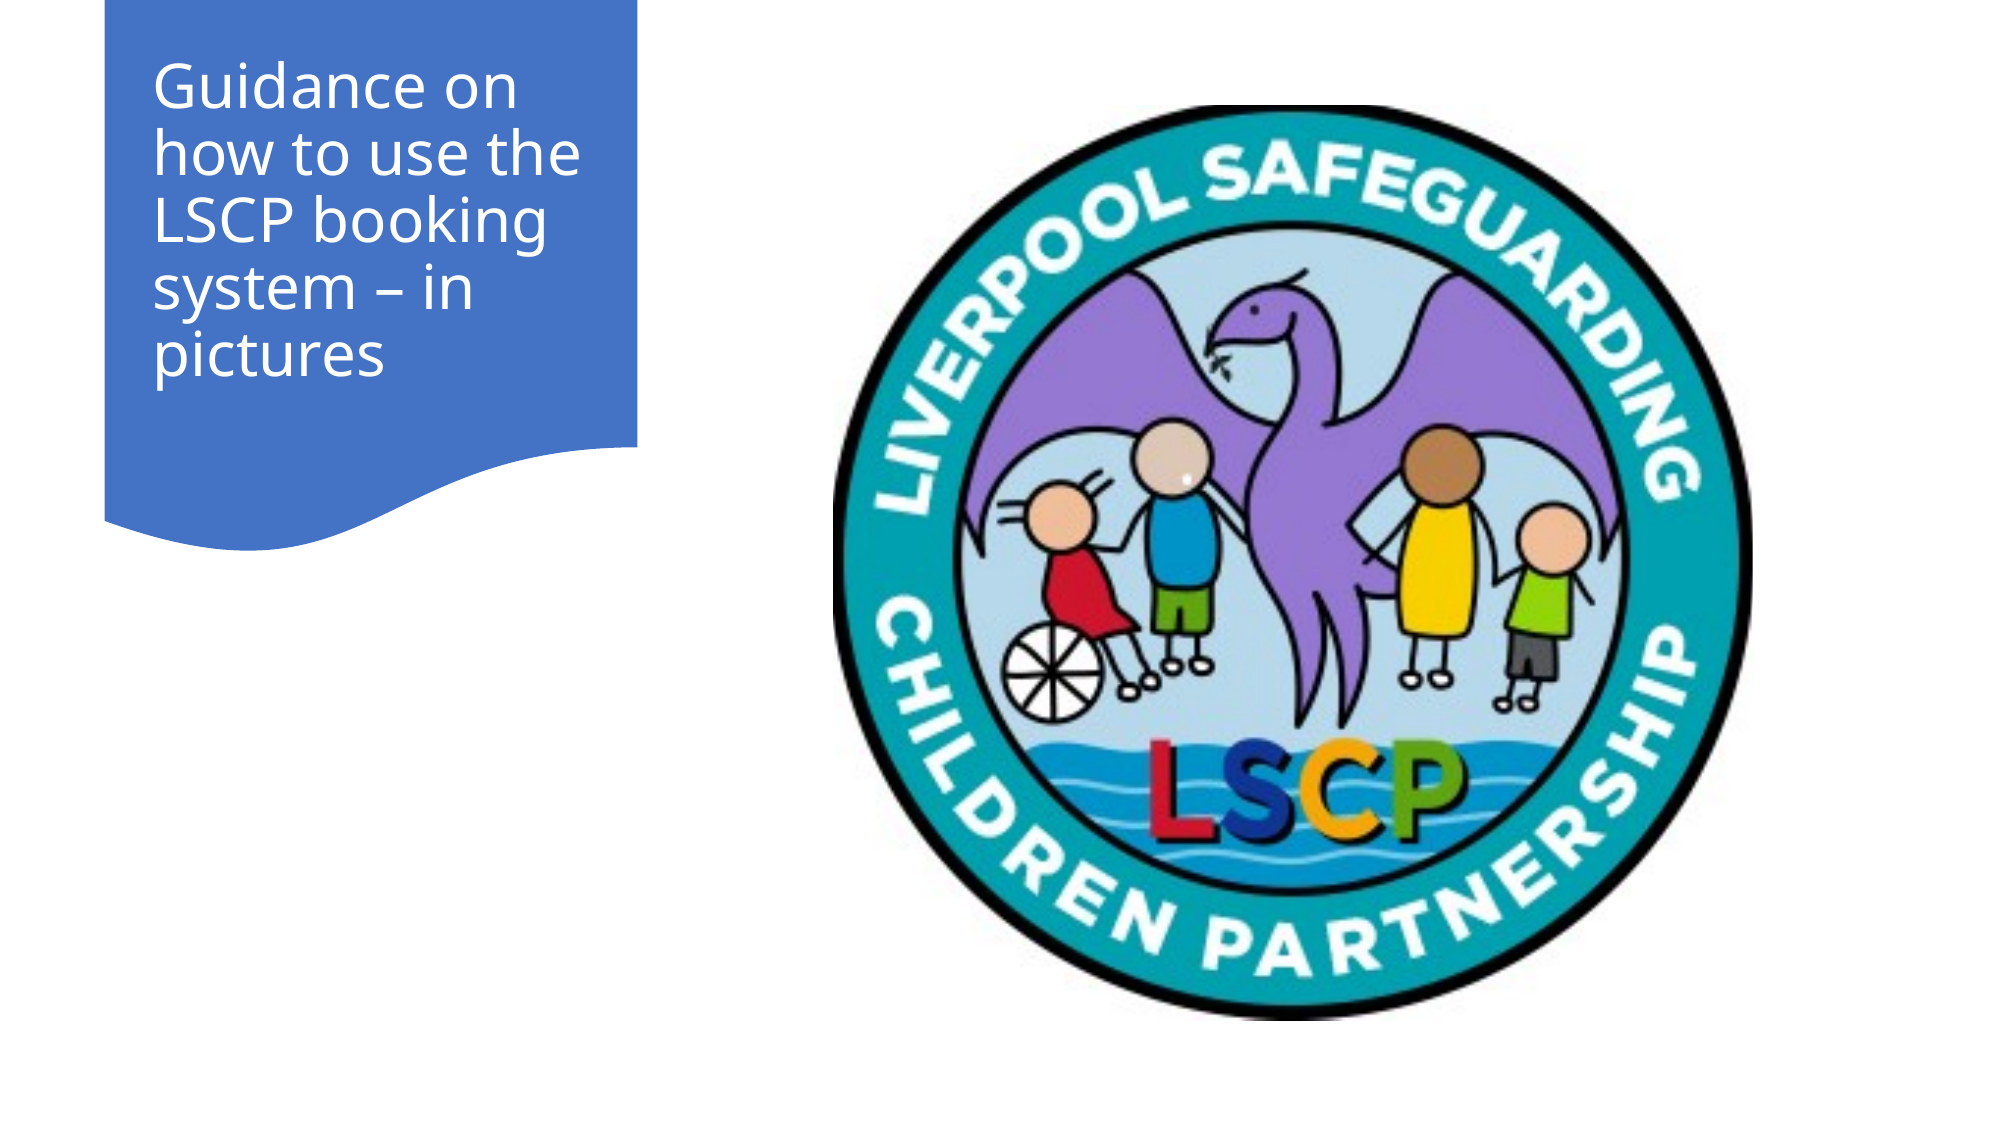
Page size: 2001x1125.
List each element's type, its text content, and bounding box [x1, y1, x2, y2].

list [833, 104, 1753, 1021]
text_box [103, 0, 639, 552]
title Guidance on how to use the LSCP booking system – in pictures [137, 28, 604, 417]
